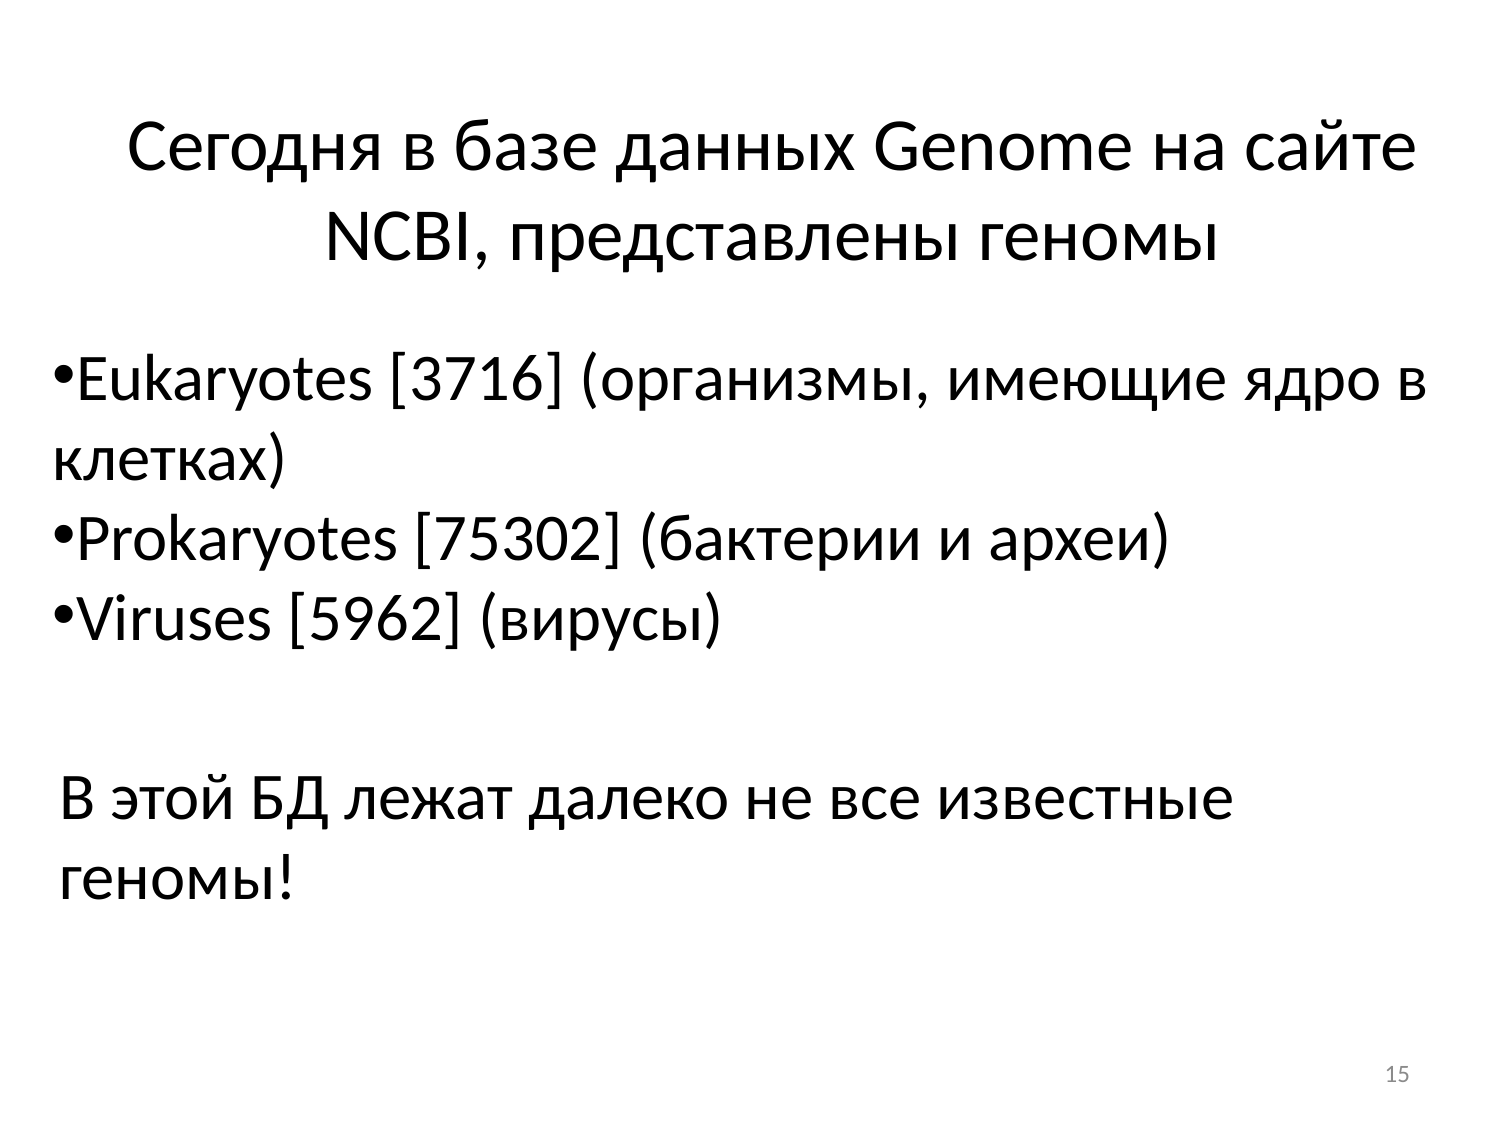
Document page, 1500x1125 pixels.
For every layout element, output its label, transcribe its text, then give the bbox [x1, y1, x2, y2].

text_box Eukaryotes [3716] (организмы, имеющие ядро в клетках) Prokaryotes [75302] (бактерии и археи) Viruses [5962] (вирусы) [38, 326, 1456, 661]
text_box В этой БД лежат далеко не все извеcтные геномы! [44, 745, 1462, 920]
title Сегодня в базе данных Genome на сайте NCBI, представлены геномы [75, 45, 1471, 327]
slide_number 15 [1074, 1042, 1425, 1103]
